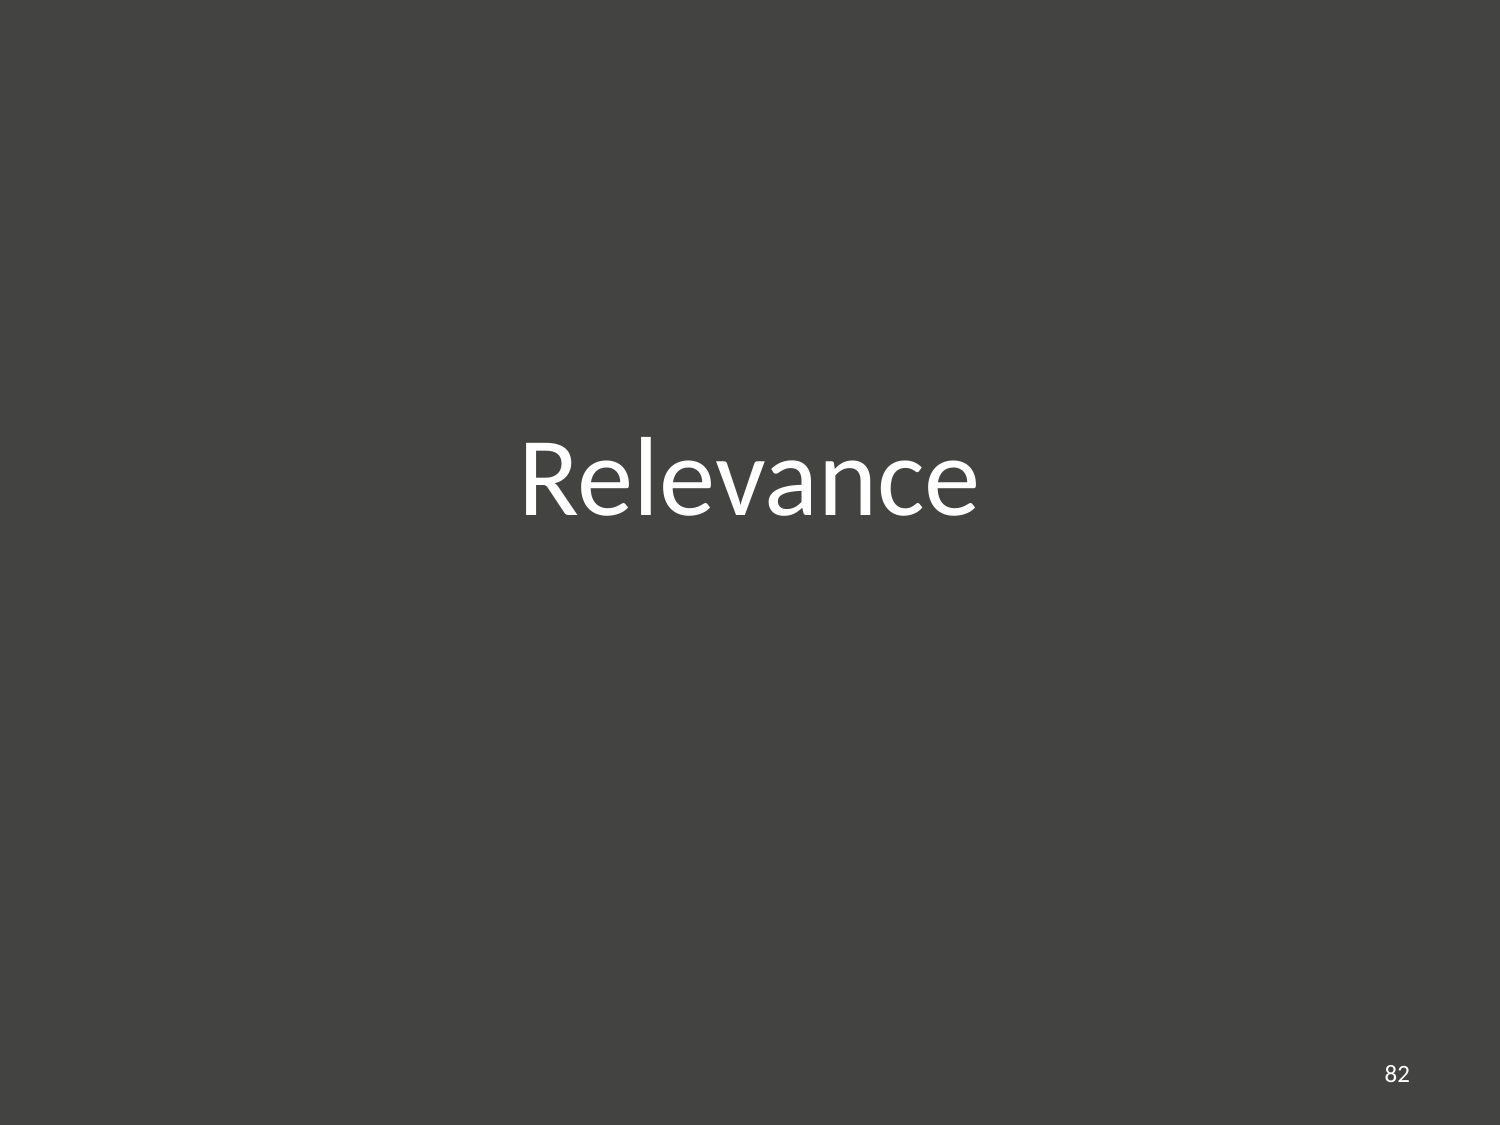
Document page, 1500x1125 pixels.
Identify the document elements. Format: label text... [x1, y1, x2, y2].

title Relevance [112, 349, 1388, 591]
slide_number 82 [1074, 1042, 1425, 1103]
